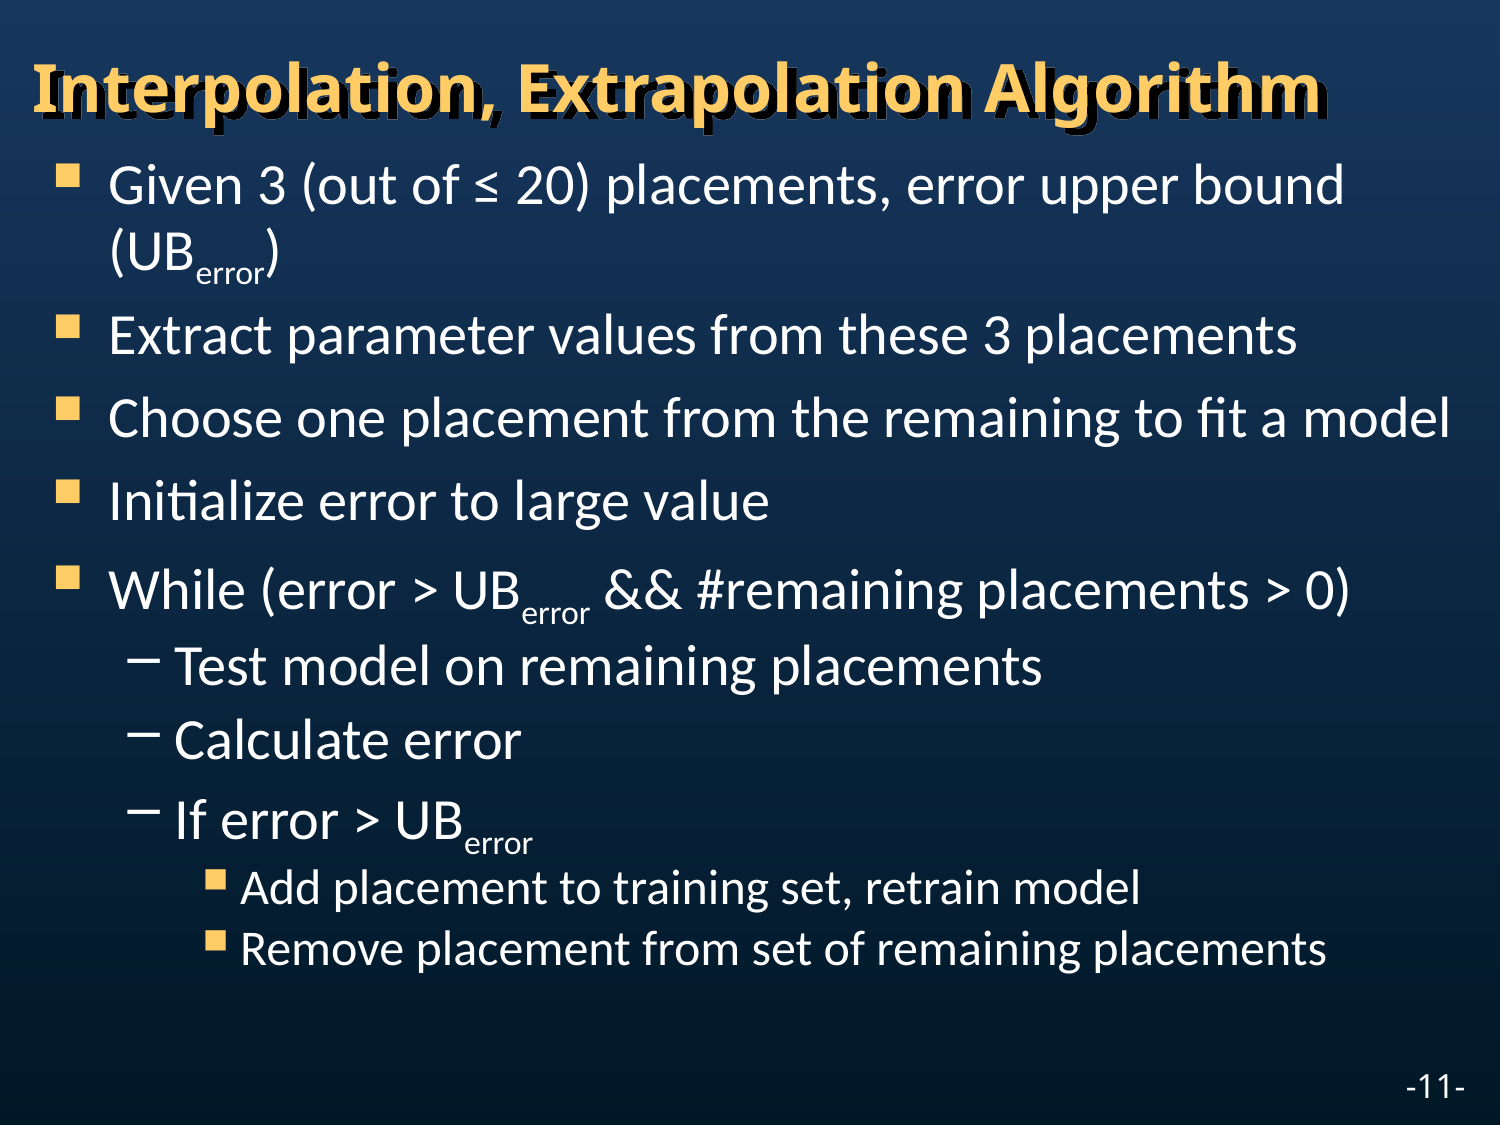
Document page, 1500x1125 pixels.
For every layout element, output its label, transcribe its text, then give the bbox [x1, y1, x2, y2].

title Interpolation, Extrapolation Algorithm [17, 32, 1483, 150]
list Given 3 (out of ≤ 20) placements, error upper bound (UBerror) Extract parameter values from these 3 placements Choose one placement from the remaining to fit a model Initialize error to large value While (error > UBerror && #remaining placements > 0) Test model on remaining placements Calculate error If error > UBerror Add placement to training set, retrain model Remove placement from set of remaining placements [37, 148, 1500, 1050]
